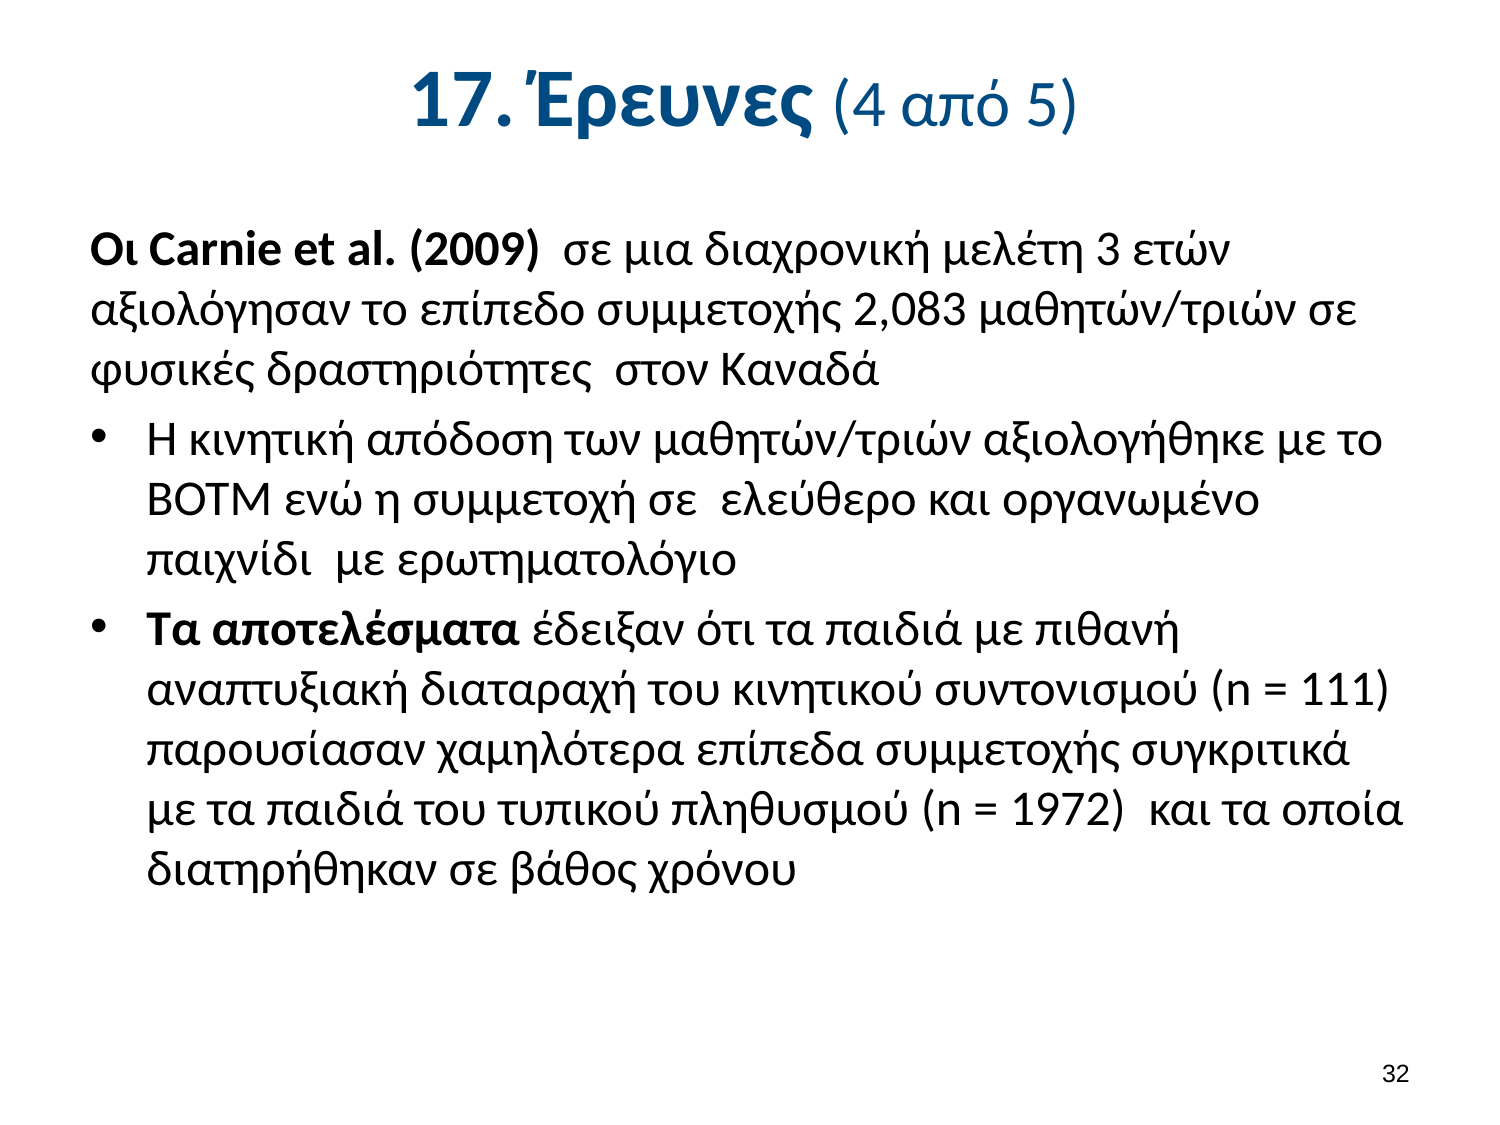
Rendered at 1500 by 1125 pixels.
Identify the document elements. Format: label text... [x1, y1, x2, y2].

title 17. Έρευνες (4 από 5) [76, 18, 1428, 169]
slide_number 31 [1074, 1042, 1425, 1103]
list Οι Carnie et al. (2009) σε μια διαχρονική μελέτη 3 ετών αξιολόγησαν το επίπεδο συμμετοχής 2,083 μαθητών/τριών σε φυσικές δραστηριότητες στον Καναδά Η κινητική απόδοση των μαθητών/τριών αξιολογήθηκε με το BOTM ενώ η συμμετοχή σε ελεύθερο και οργανωμένο παιχνίδι με ερωτηματολόγιο Τα αποτελέσματα έδειξαν ότι τα παιδιά με πιθανή αναπτυξιακή διαταραχή του κινητικού συντονισμού (n = 111) παρουσίασαν χαμηλότερα επίπεδα συμμετοχής συγκριτικά με τα παιδιά του τυπικού πληθυσμού (n = 1972) και τα οποία διατηρήθηκαν σε βάθος χρόνου [74, 207, 1426, 1014]
